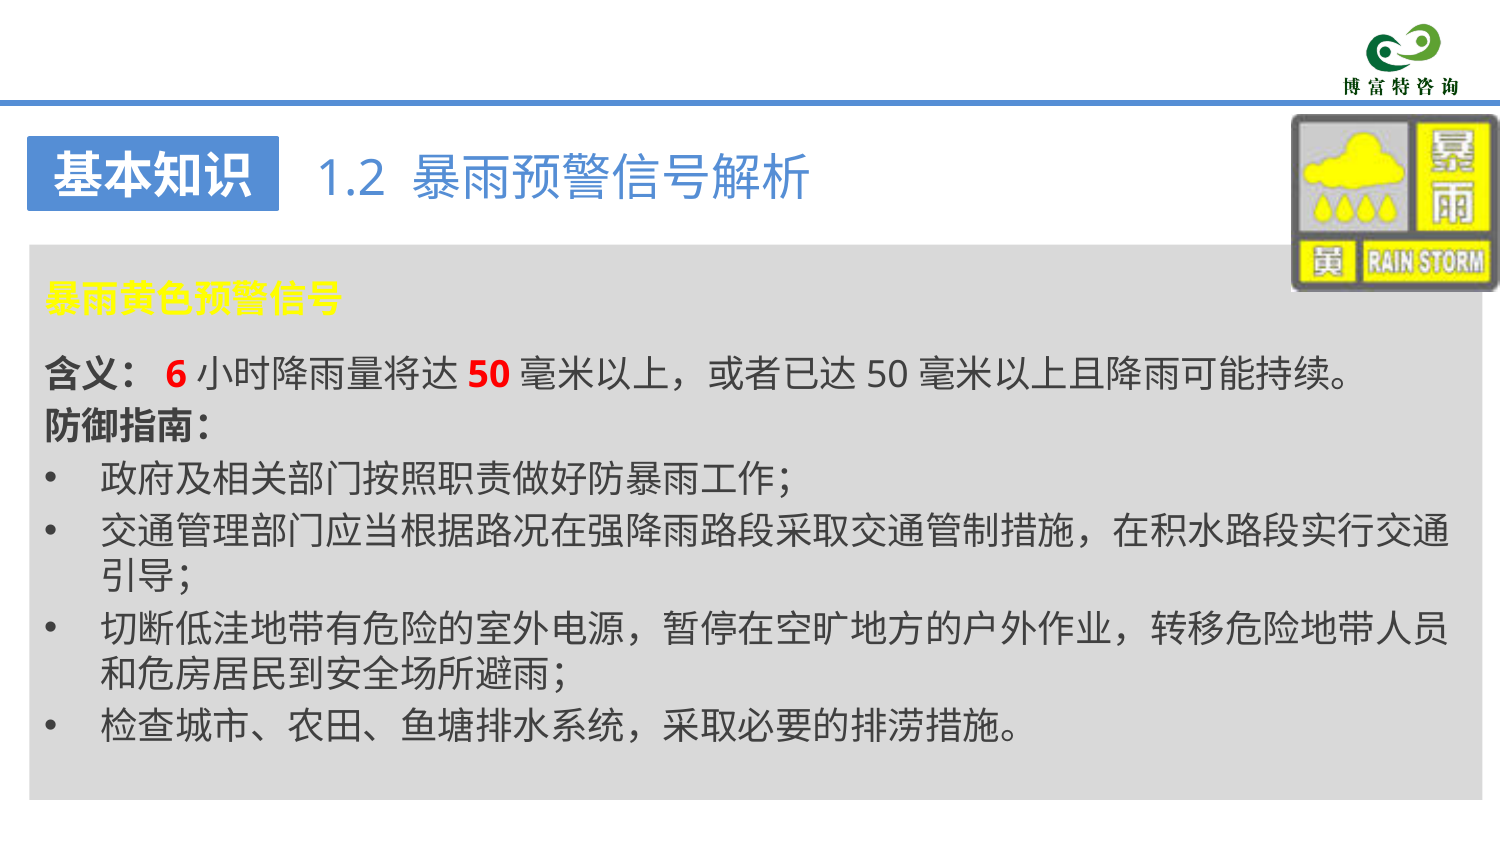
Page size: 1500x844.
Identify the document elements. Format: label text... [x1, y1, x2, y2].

list 1.2 暴雨预警信号解析 [301, 138, 1199, 210]
picture [1329, 23, 1477, 98]
picture [1291, 114, 1500, 293]
list 暴雨黄色预警信号 含义：6小时降雨量将达50毫米以上，或者已达50毫米以上且降雨可能持续。 防御指南： 政府及相关部门按照职责做好防暴雨工作； 交通管理部门应当根据路况在强降雨路段采取交通管制措施，在积水路段实行交通引导； 切断低洼地带有危险的室外电源，暂停在空旷地方的户外作业，转移危险地带人员和危房居民到安全场所避雨； 检查城市、农田、鱼塘排水系统，采取必要的排涝措施。 [29, 244, 1483, 800]
